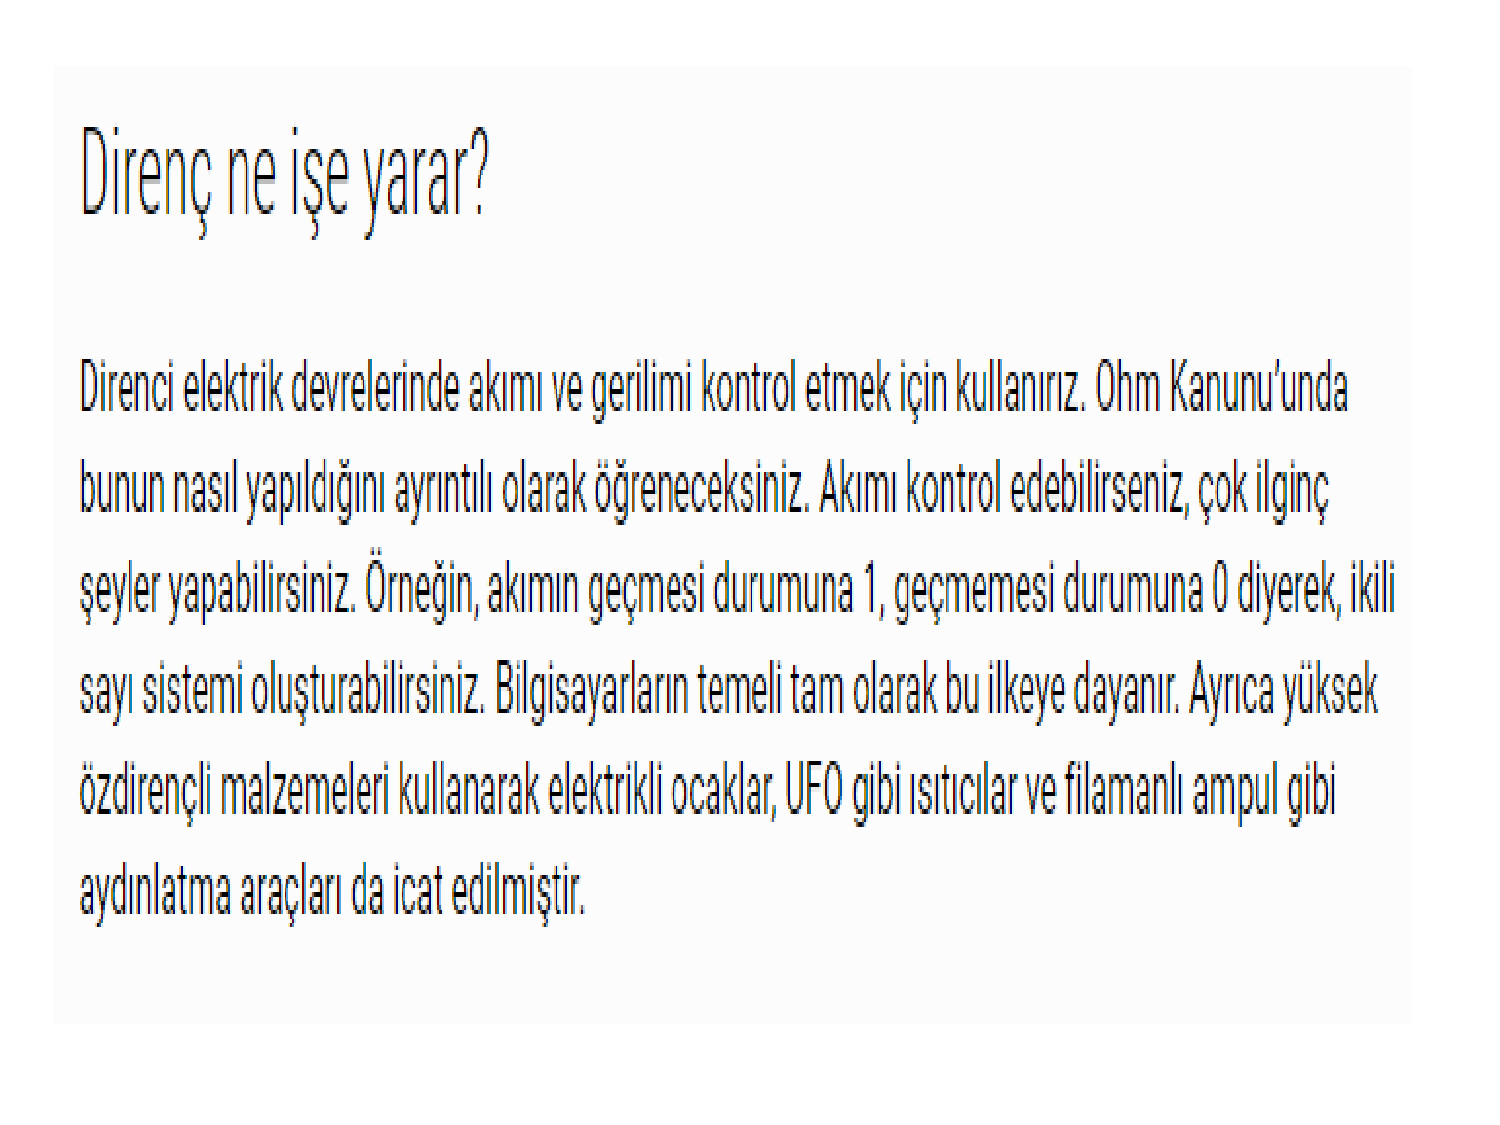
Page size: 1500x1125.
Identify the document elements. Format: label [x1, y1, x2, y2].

picture [52, 66, 1412, 1024]
